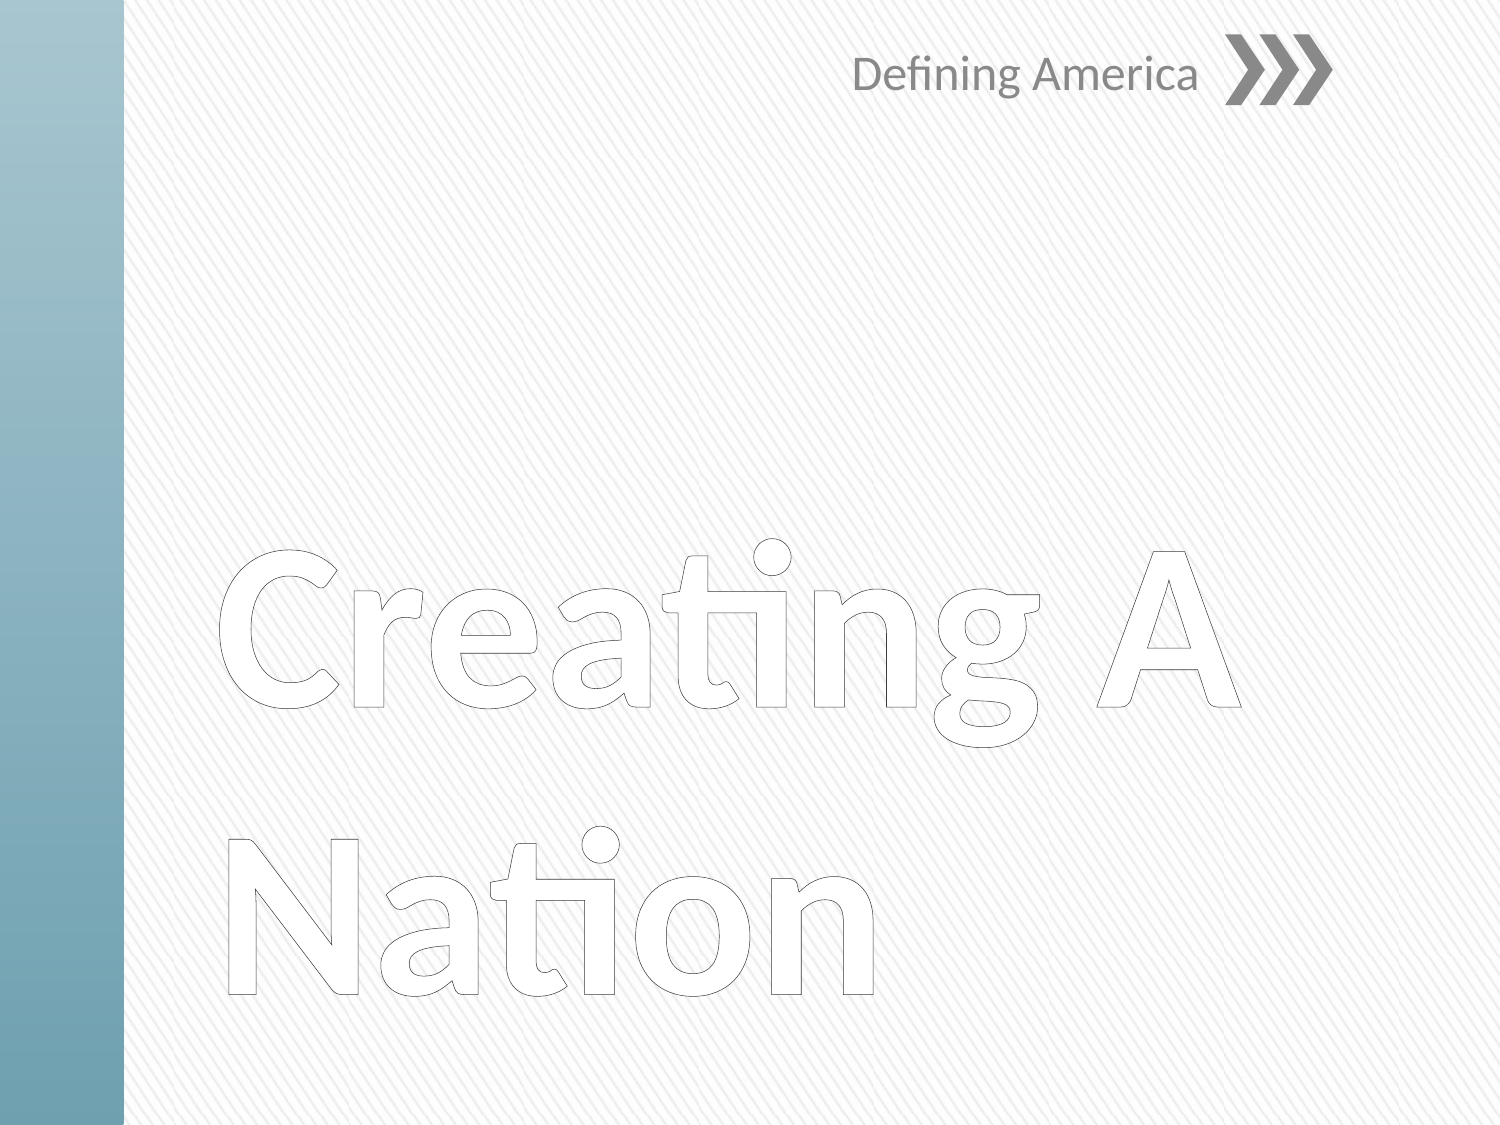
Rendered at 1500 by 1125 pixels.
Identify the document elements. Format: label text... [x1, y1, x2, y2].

title Creating A Nation [199, 207, 1387, 1050]
subtitle Defining America [199, 32, 1216, 190]
